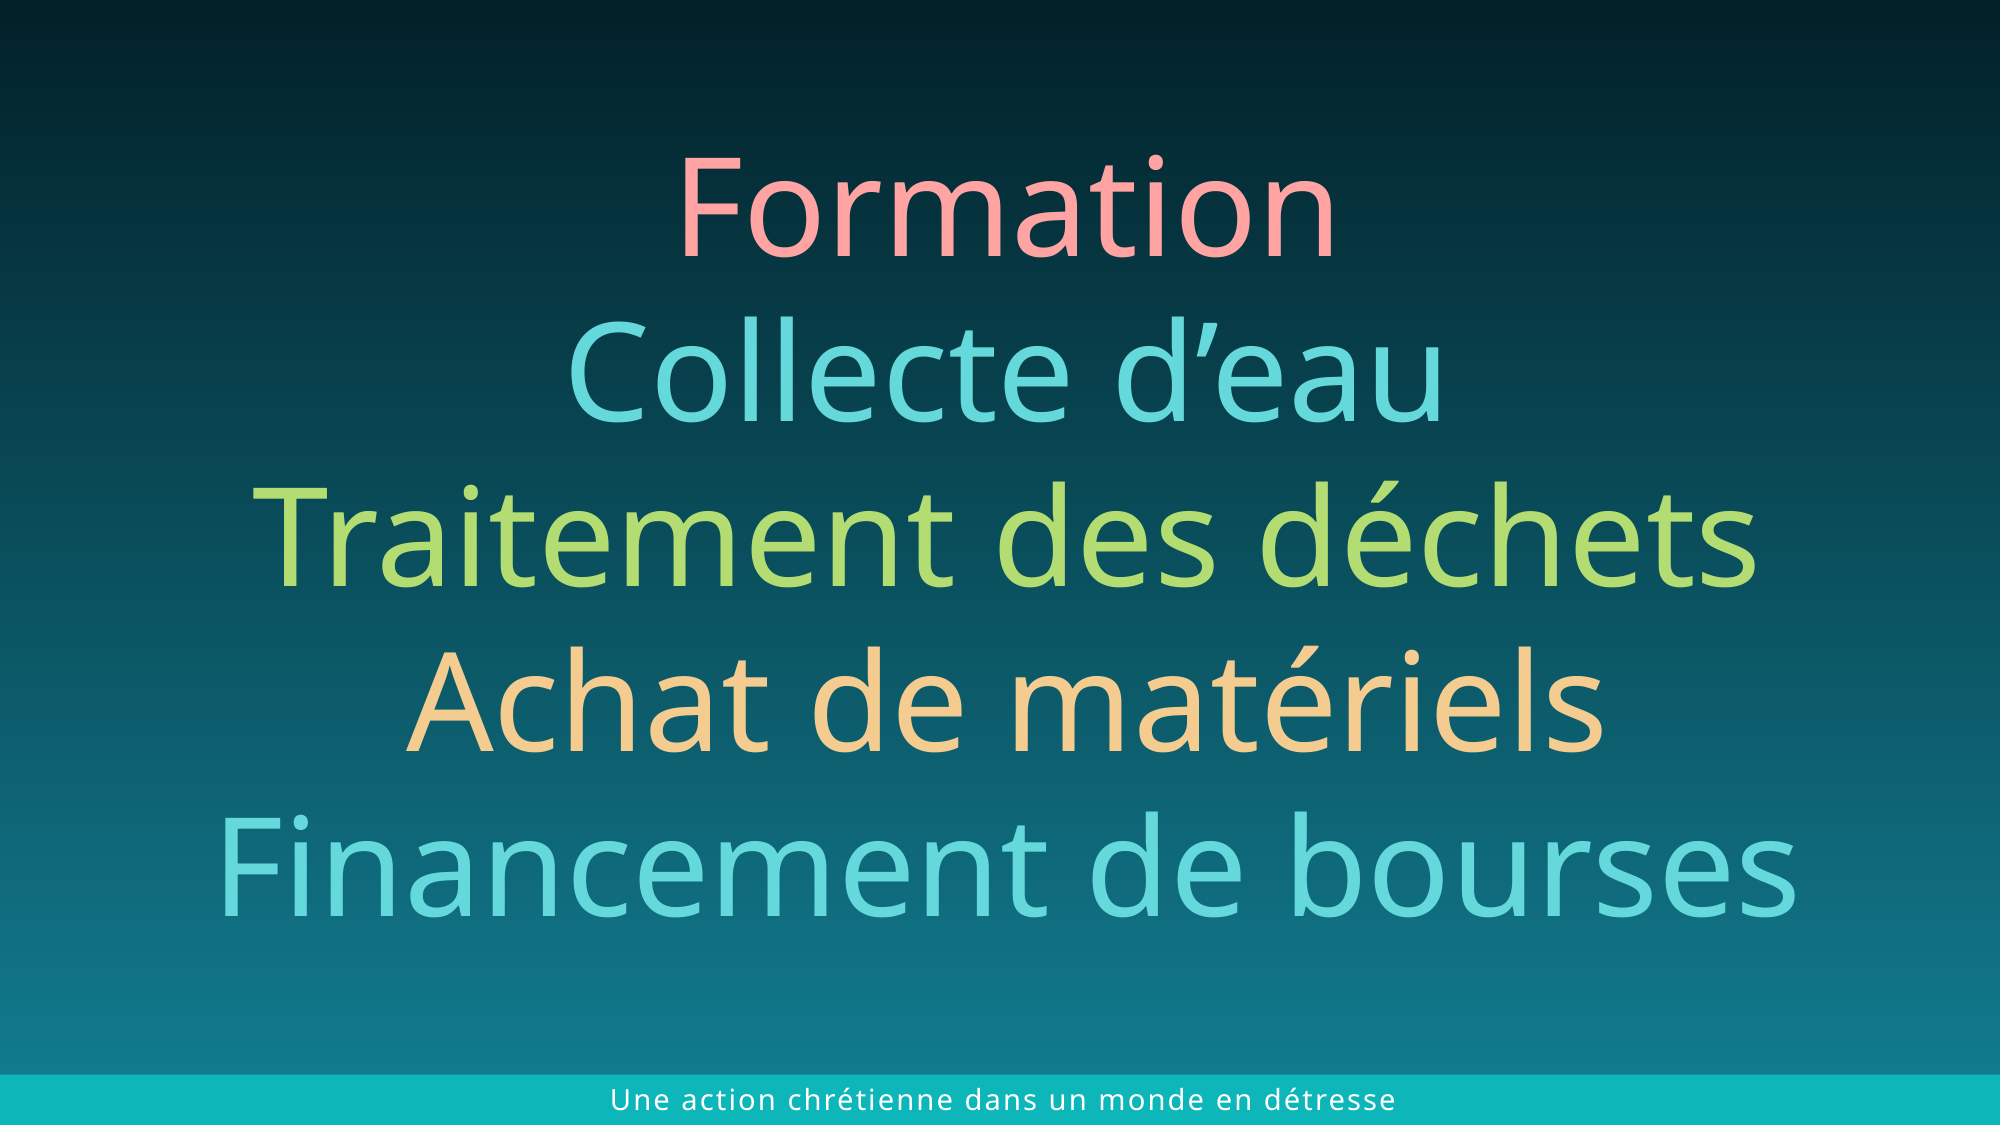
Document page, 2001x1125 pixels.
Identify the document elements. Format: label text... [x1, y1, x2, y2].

text_box Formation Collecte d’eau Traitement des déchets Achat de matériels Financement de bourses [49, 112, 1966, 952]
text_box Une action chrétienne dans un monde en détresse [49, 1073, 1958, 1124]
text_box [0, 1072, 2000, 1125]
text_box [0, 0, 2000, 1072]
